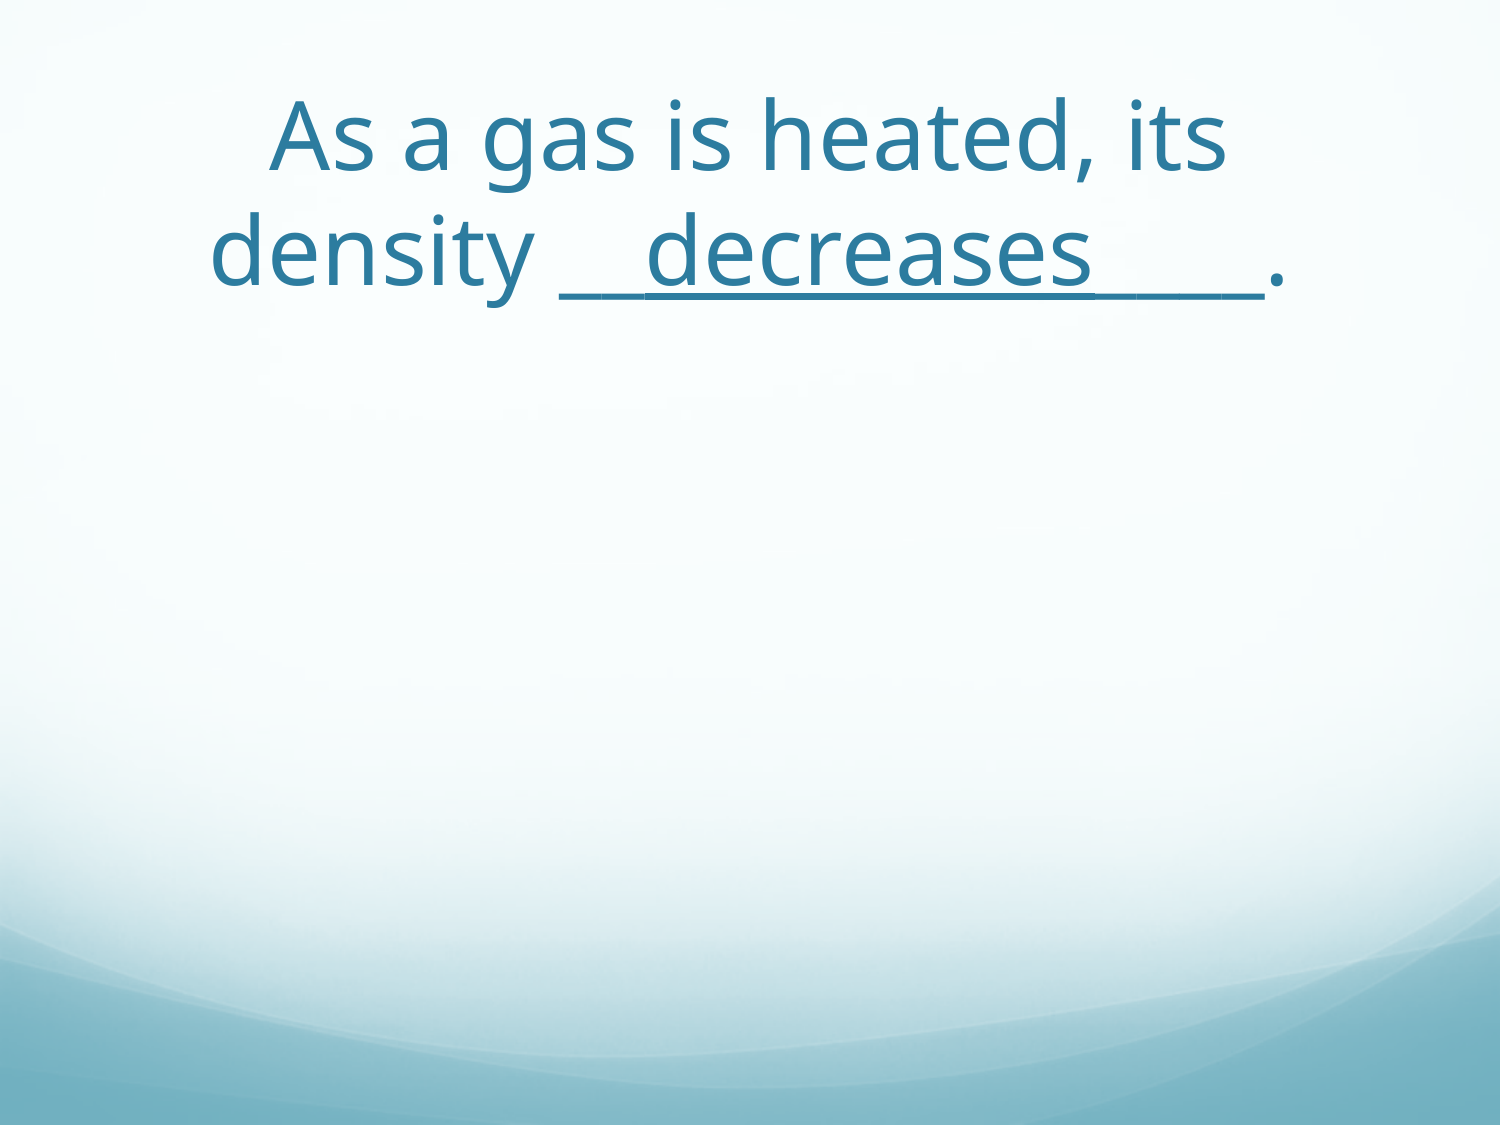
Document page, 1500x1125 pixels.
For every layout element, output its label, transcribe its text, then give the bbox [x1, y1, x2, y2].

title As a gas is heated, its density __decreases____. [90, 17, 1410, 313]
